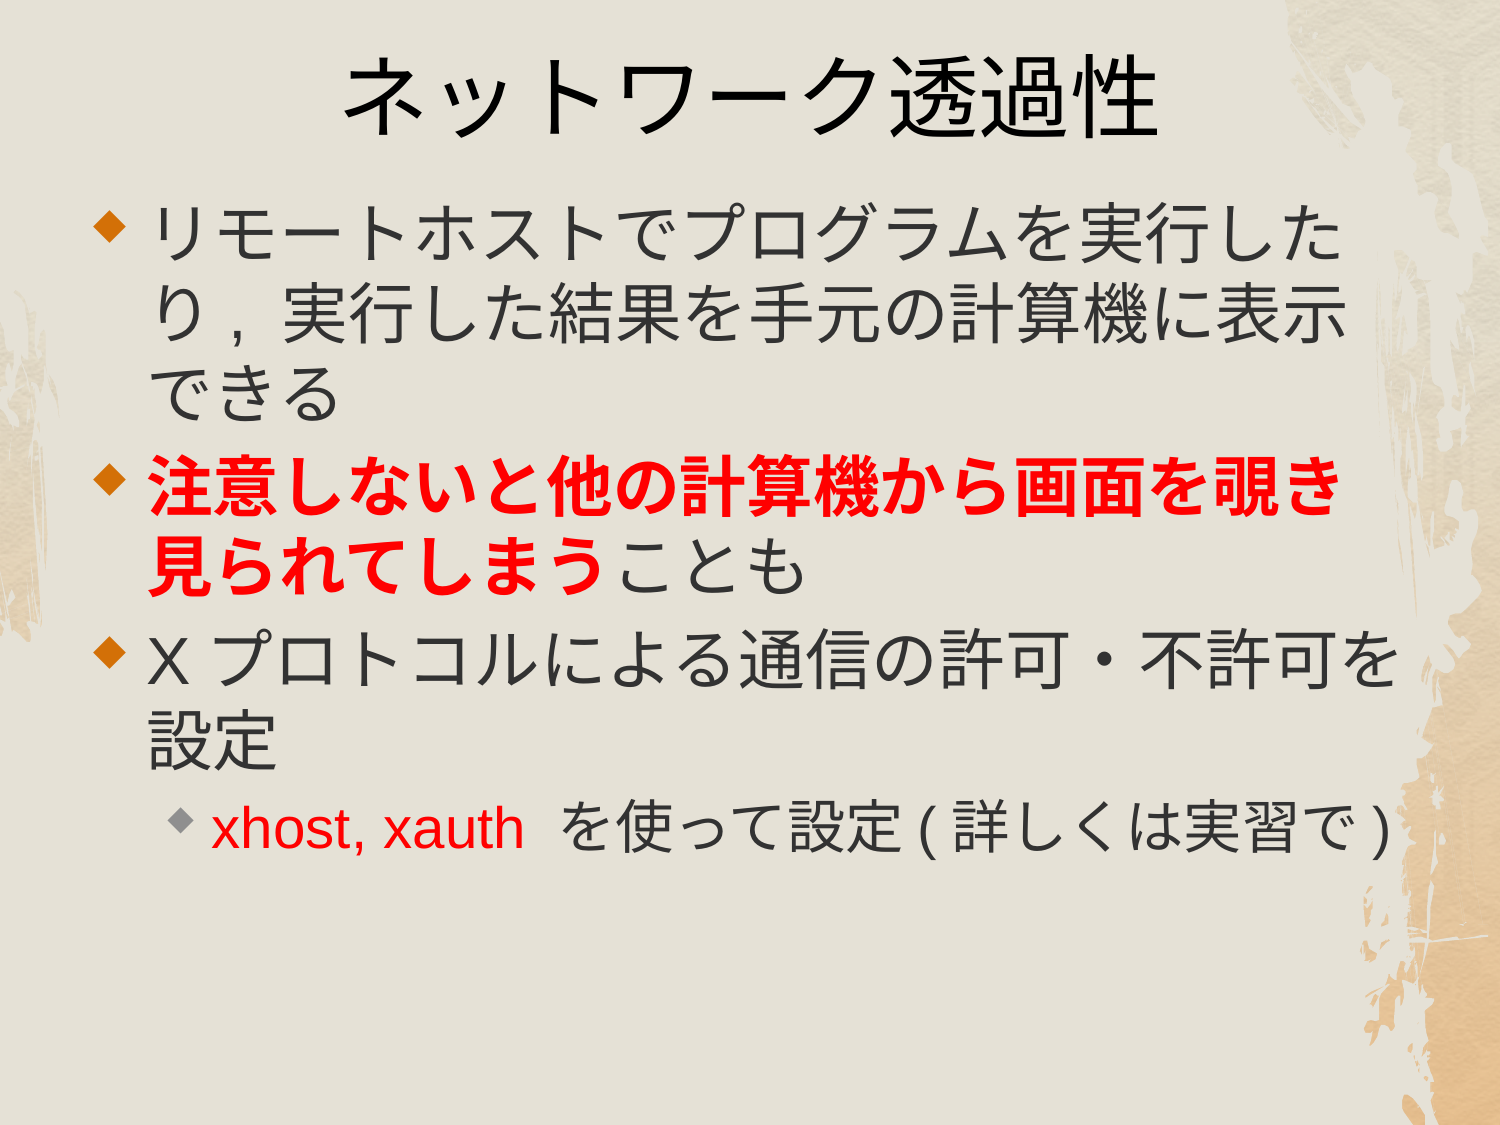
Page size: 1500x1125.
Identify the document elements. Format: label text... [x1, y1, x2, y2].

title ネットワーク透過性 [75, 19, 1425, 171]
list リモートホストでプログラムを実行したり, 実行した結果を手元の計算機に表示できる 注意しないと他の計算機から画面を覗き見られてしまうことも Xプロトコルによる通信の許可・不許可を設定 xhost, xauth を使って設定(詳しくは実習で) [75, 184, 1425, 927]
